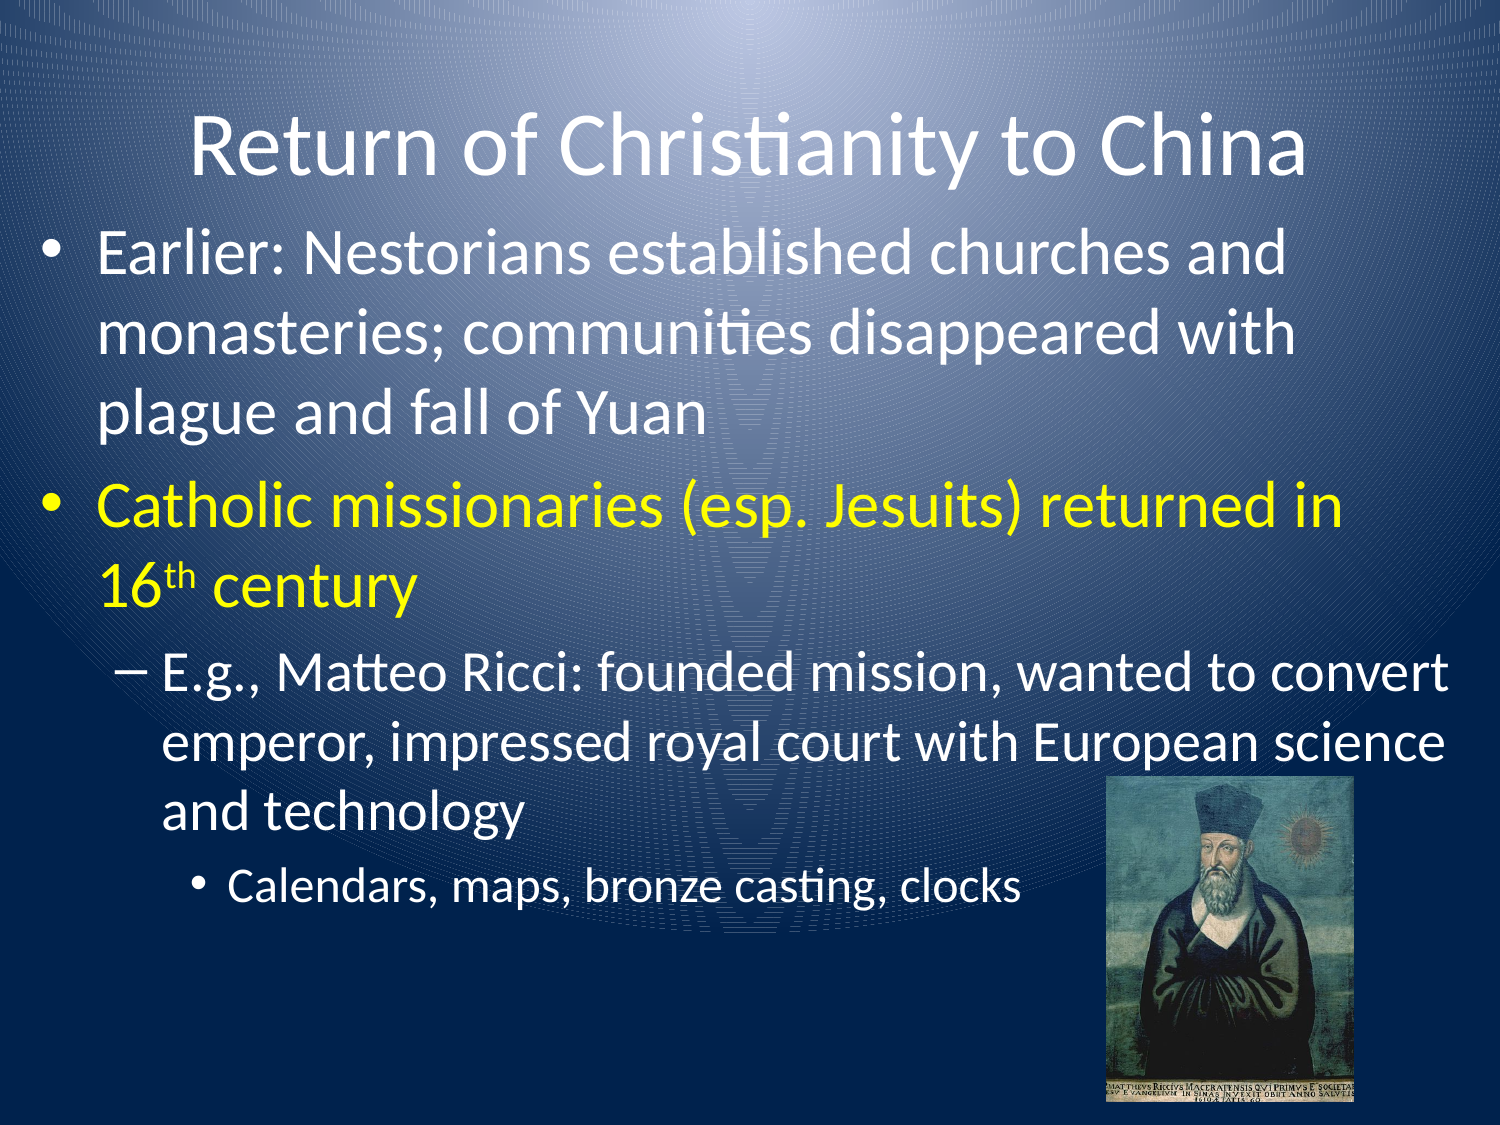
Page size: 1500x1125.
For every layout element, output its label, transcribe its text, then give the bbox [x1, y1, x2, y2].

picture [1106, 776, 1354, 1102]
list Earlier: Nestorians established churches and monasteries; communities disappeared with plague and fall of Yuan Catholic missionaries (esp. Jesuits) returned in 16th century E.g., Matteo Ricci: founded mission, wanted to convert emperor, impressed royal court with European science and technology Calendars, maps, bronze casting, clocks [24, 200, 1475, 1005]
title Return of Christianity to China [75, 45, 1425, 200]
